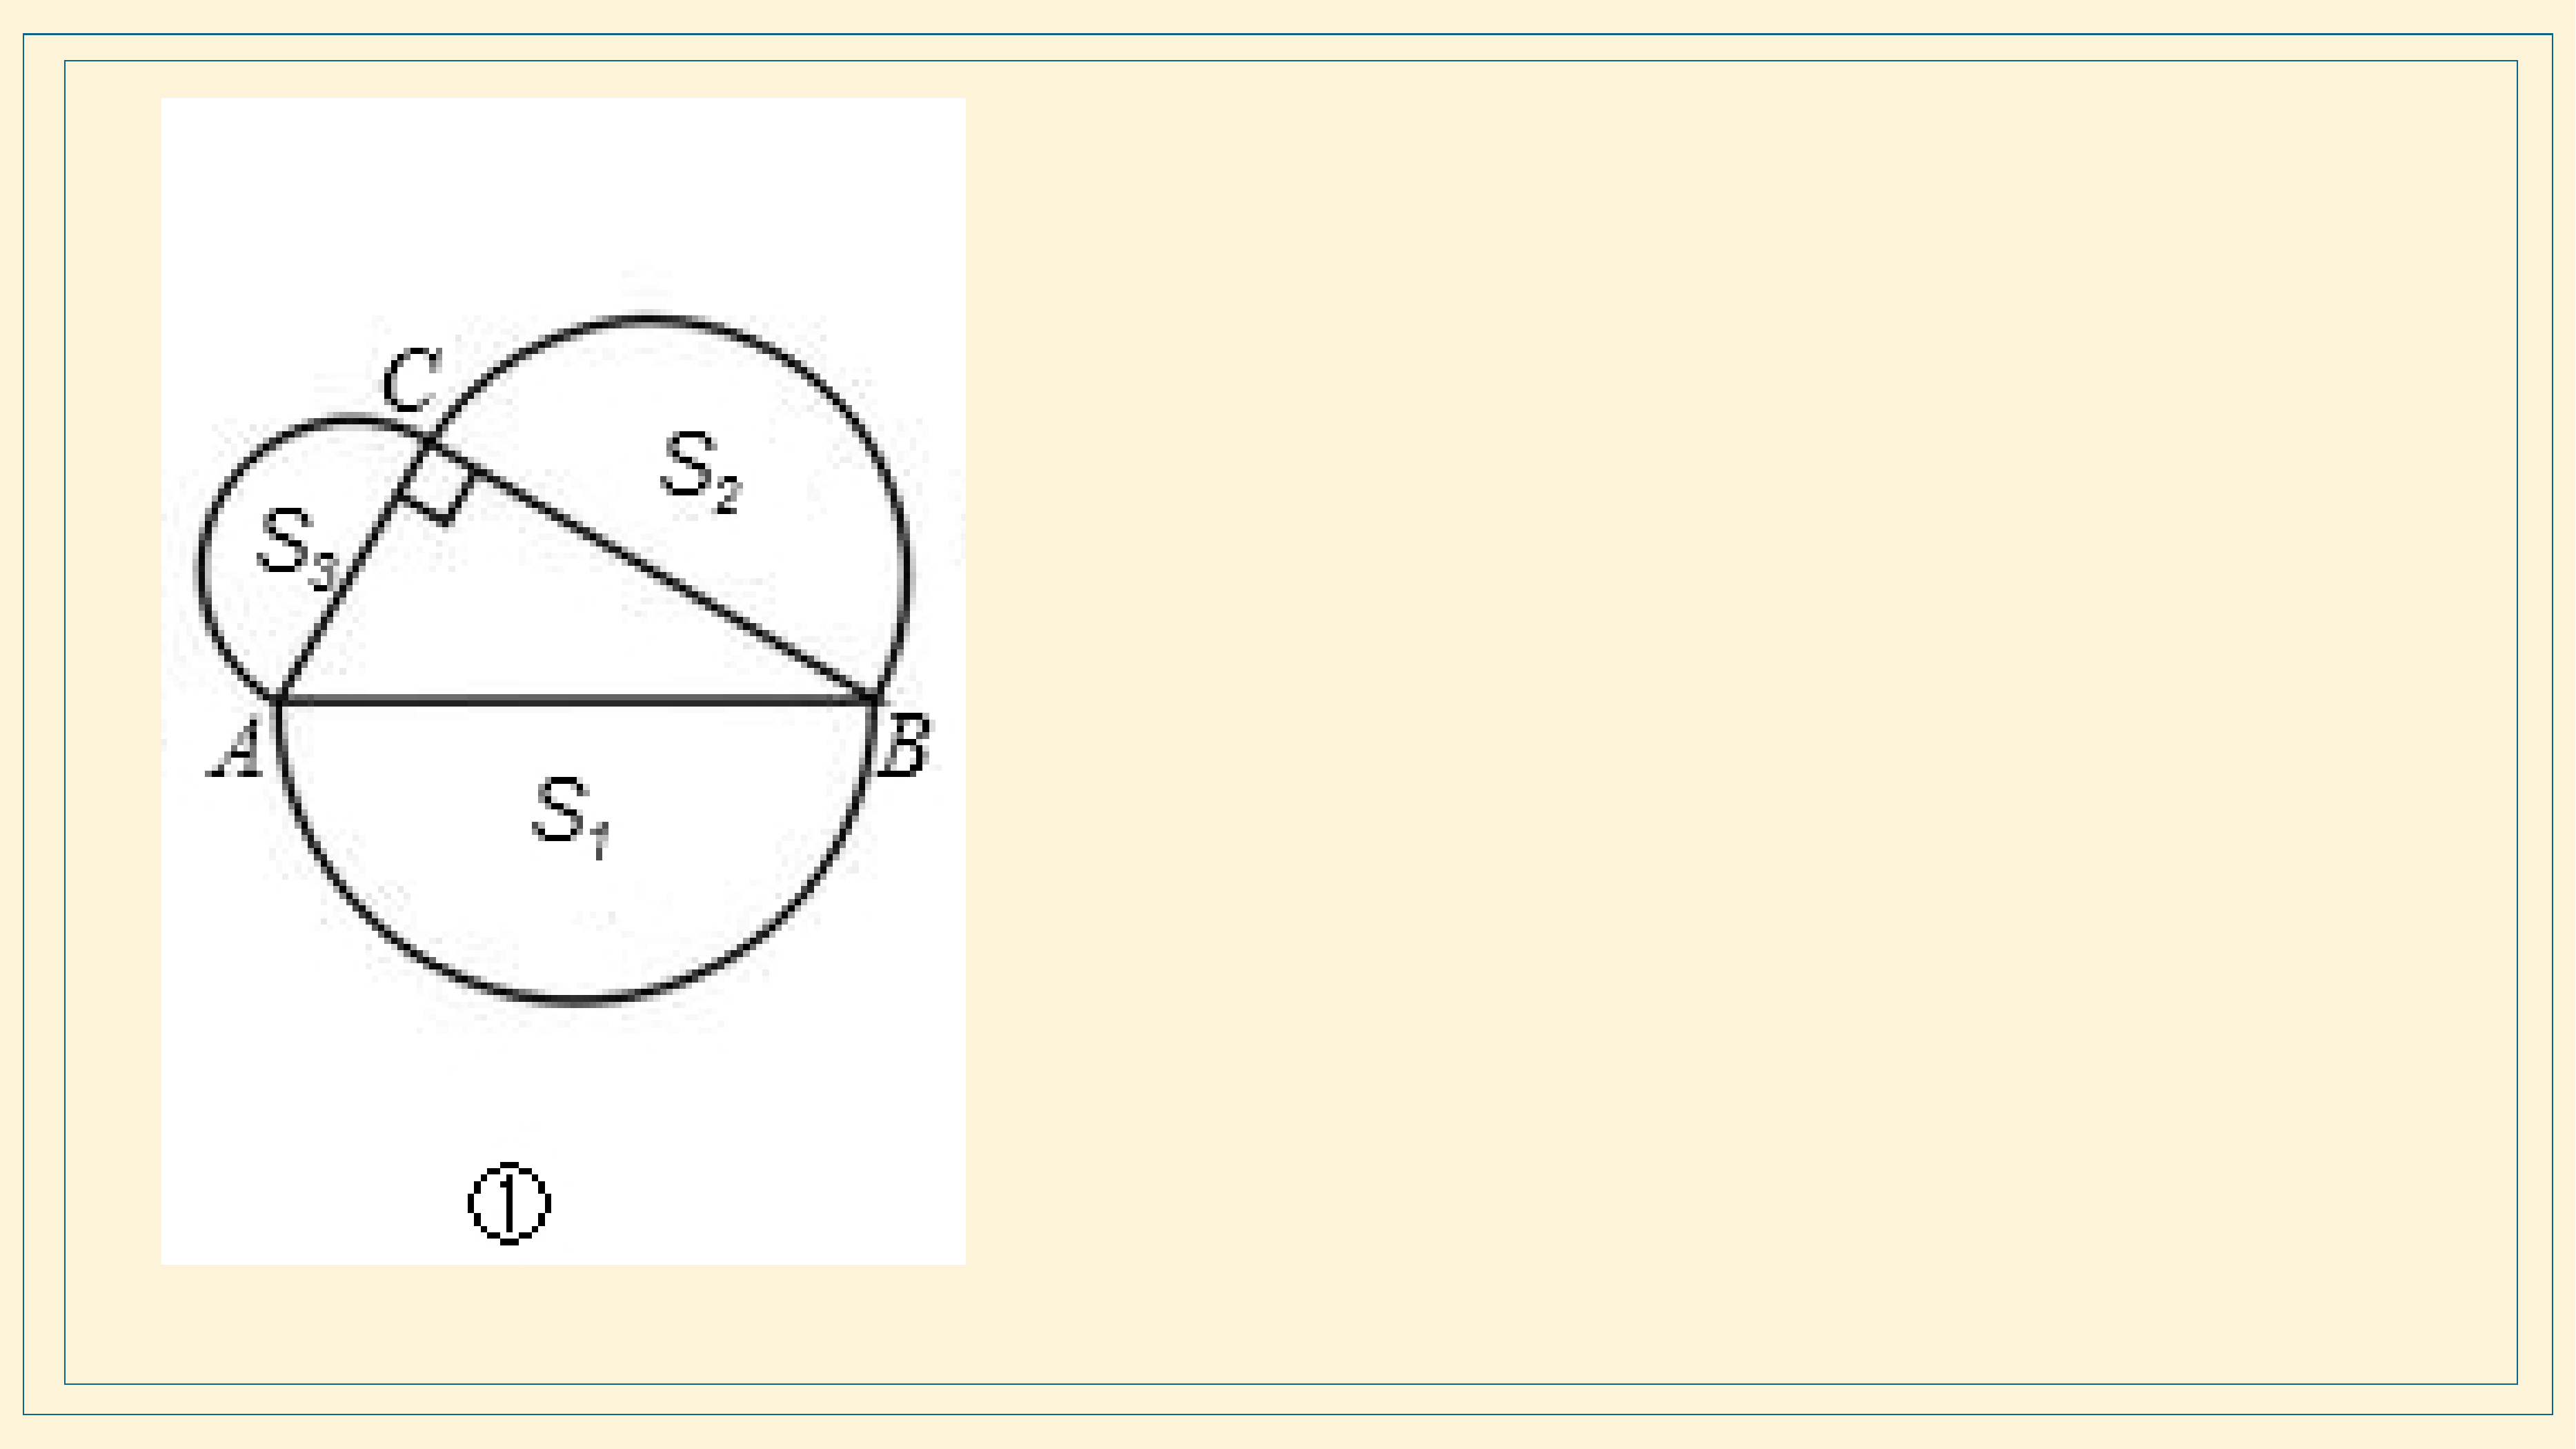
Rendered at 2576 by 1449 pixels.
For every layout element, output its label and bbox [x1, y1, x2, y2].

text_box [23, 34, 2553, 1415]
picture [161, 98, 966, 1265]
